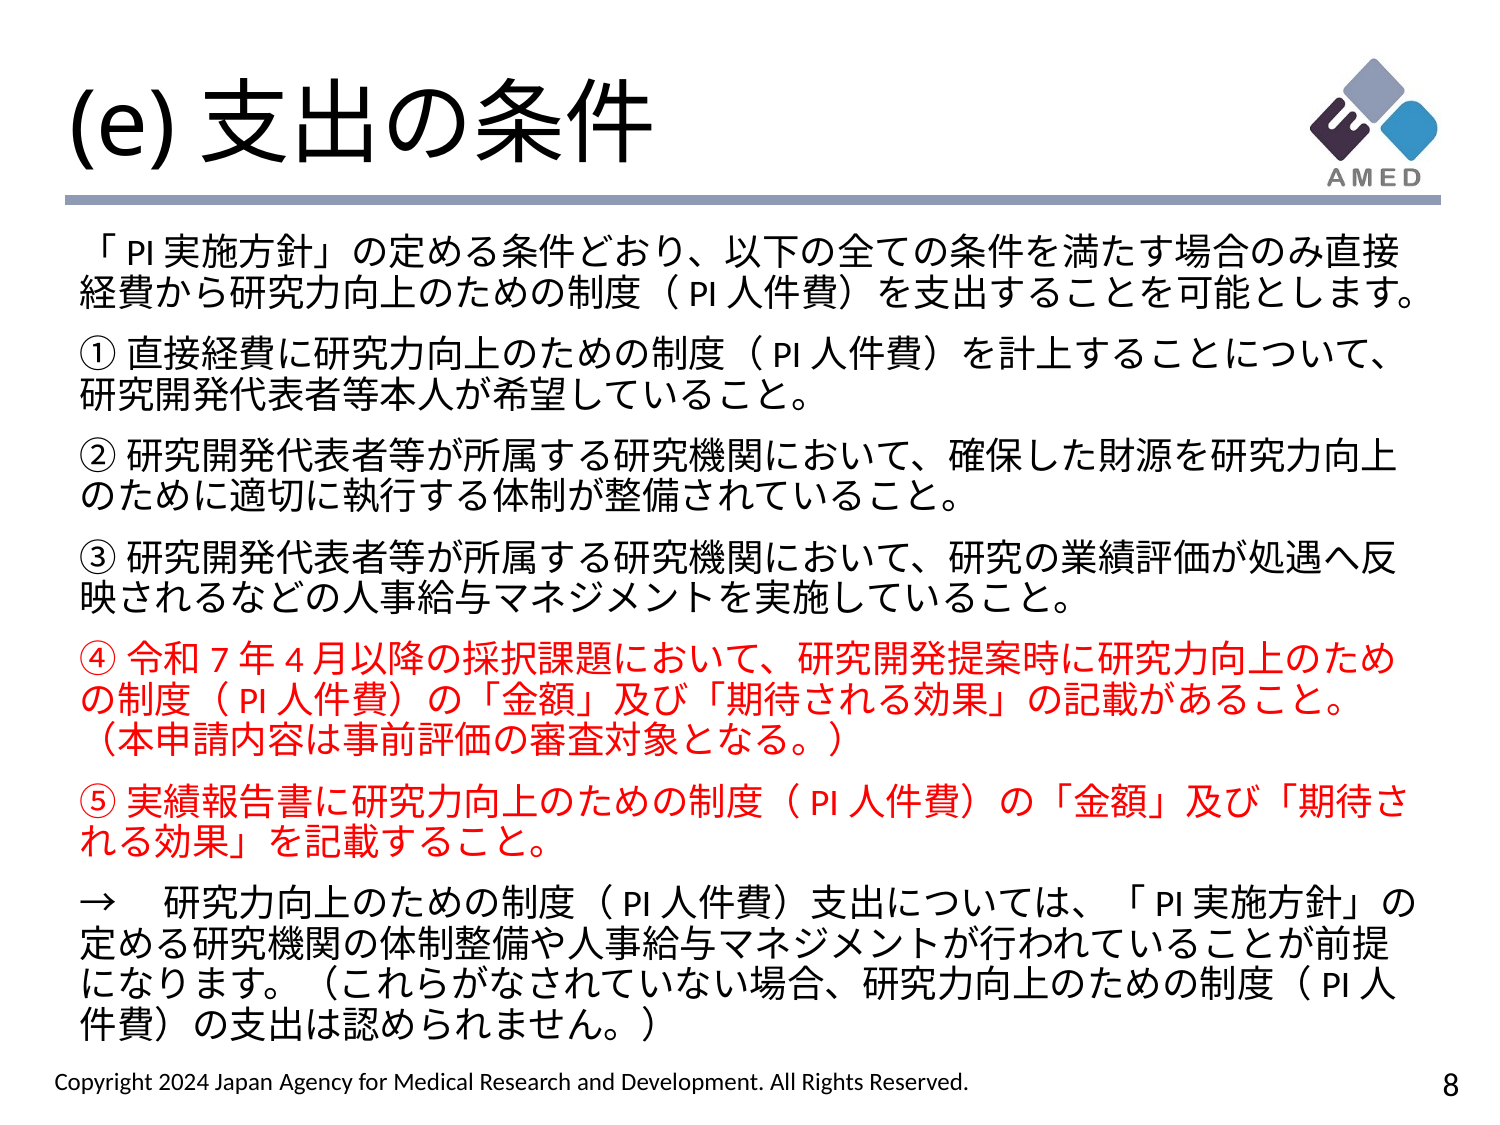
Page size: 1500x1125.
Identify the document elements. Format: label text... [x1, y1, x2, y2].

slide_number 8 [1136, 1052, 1475, 1113]
title (e)支出の条件 [54, 69, 1349, 201]
picture [1305, 56, 1441, 193]
list 「PI実施方針」の定める条件どおり、以下の全ての条件を満たす場合のみ直接経費から研究力向上のための制度（PI人件費）を支出することを可能とします。 ①直接経費に研究力向上のための制度（PI人件費）を計上することについて、研究開発代表者等本人が希望していること。 ②研究開発代表者等が所属する研究機関において、確保した財源を研究力向上のために適切に執行する体制が整備されていること。 ③研究開発代表者等が所属する研究機関において、研究の業績評価が処遇へ反映されるなどの人事給与マネジメントを実施していること。 ④令和7年4月以降の採択課題において、研究開発提案時に研究力向上のための制度（PI人件費）の「金額」及び「期待される効果」の記載があること。（本申請内容は事前評価の審査対象となる。） ⑤実績報告書に研究力向上のための制度（PI人件費）の「金額」及び「期待される効果」を記載すること。 → 研究力向上のための制度（PI人件費）支出については、「PI実施方針」の定める研究機関の体制整備や人事給与マネジメントが行われていることが前提になります。（これらがなされていない場合、研究力向上のための制度（PI人件費）の支出は認められません。） [64, 227, 1436, 1053]
